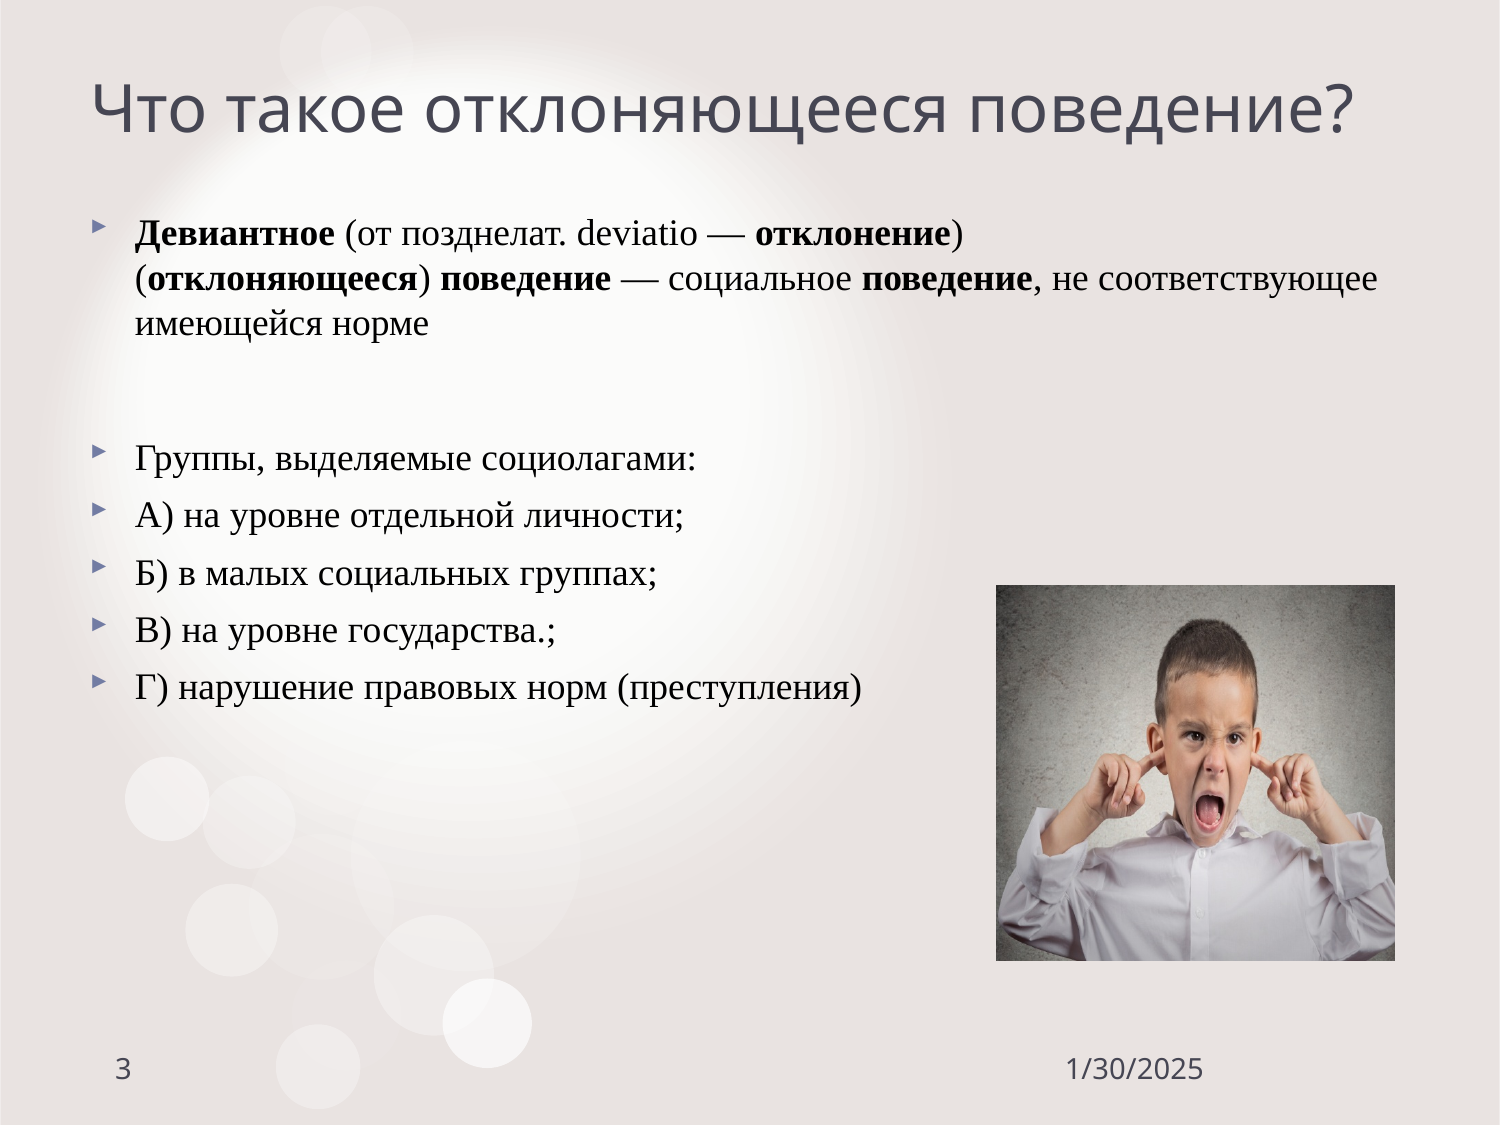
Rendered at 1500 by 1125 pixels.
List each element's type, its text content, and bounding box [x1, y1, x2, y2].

slide_number 3 [100, 1042, 426, 1103]
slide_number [1050, 1042, 1426, 1103]
title Что такое отклоняющееся поведение? [75, 24, 1425, 188]
picture [995, 585, 1395, 962]
list Девиантное (от позднелат. deviatio — отклонение) (отклоняющееся) поведение — социальное поведение, не соответствующее имеющейся норме Группы, выделяемые социолагами: А) на уровне отдельной личности; Б) в малых социальных группах; В) на уровне государства.; Г) нарушение правовых норм (преступления) [75, 200, 1425, 774]
